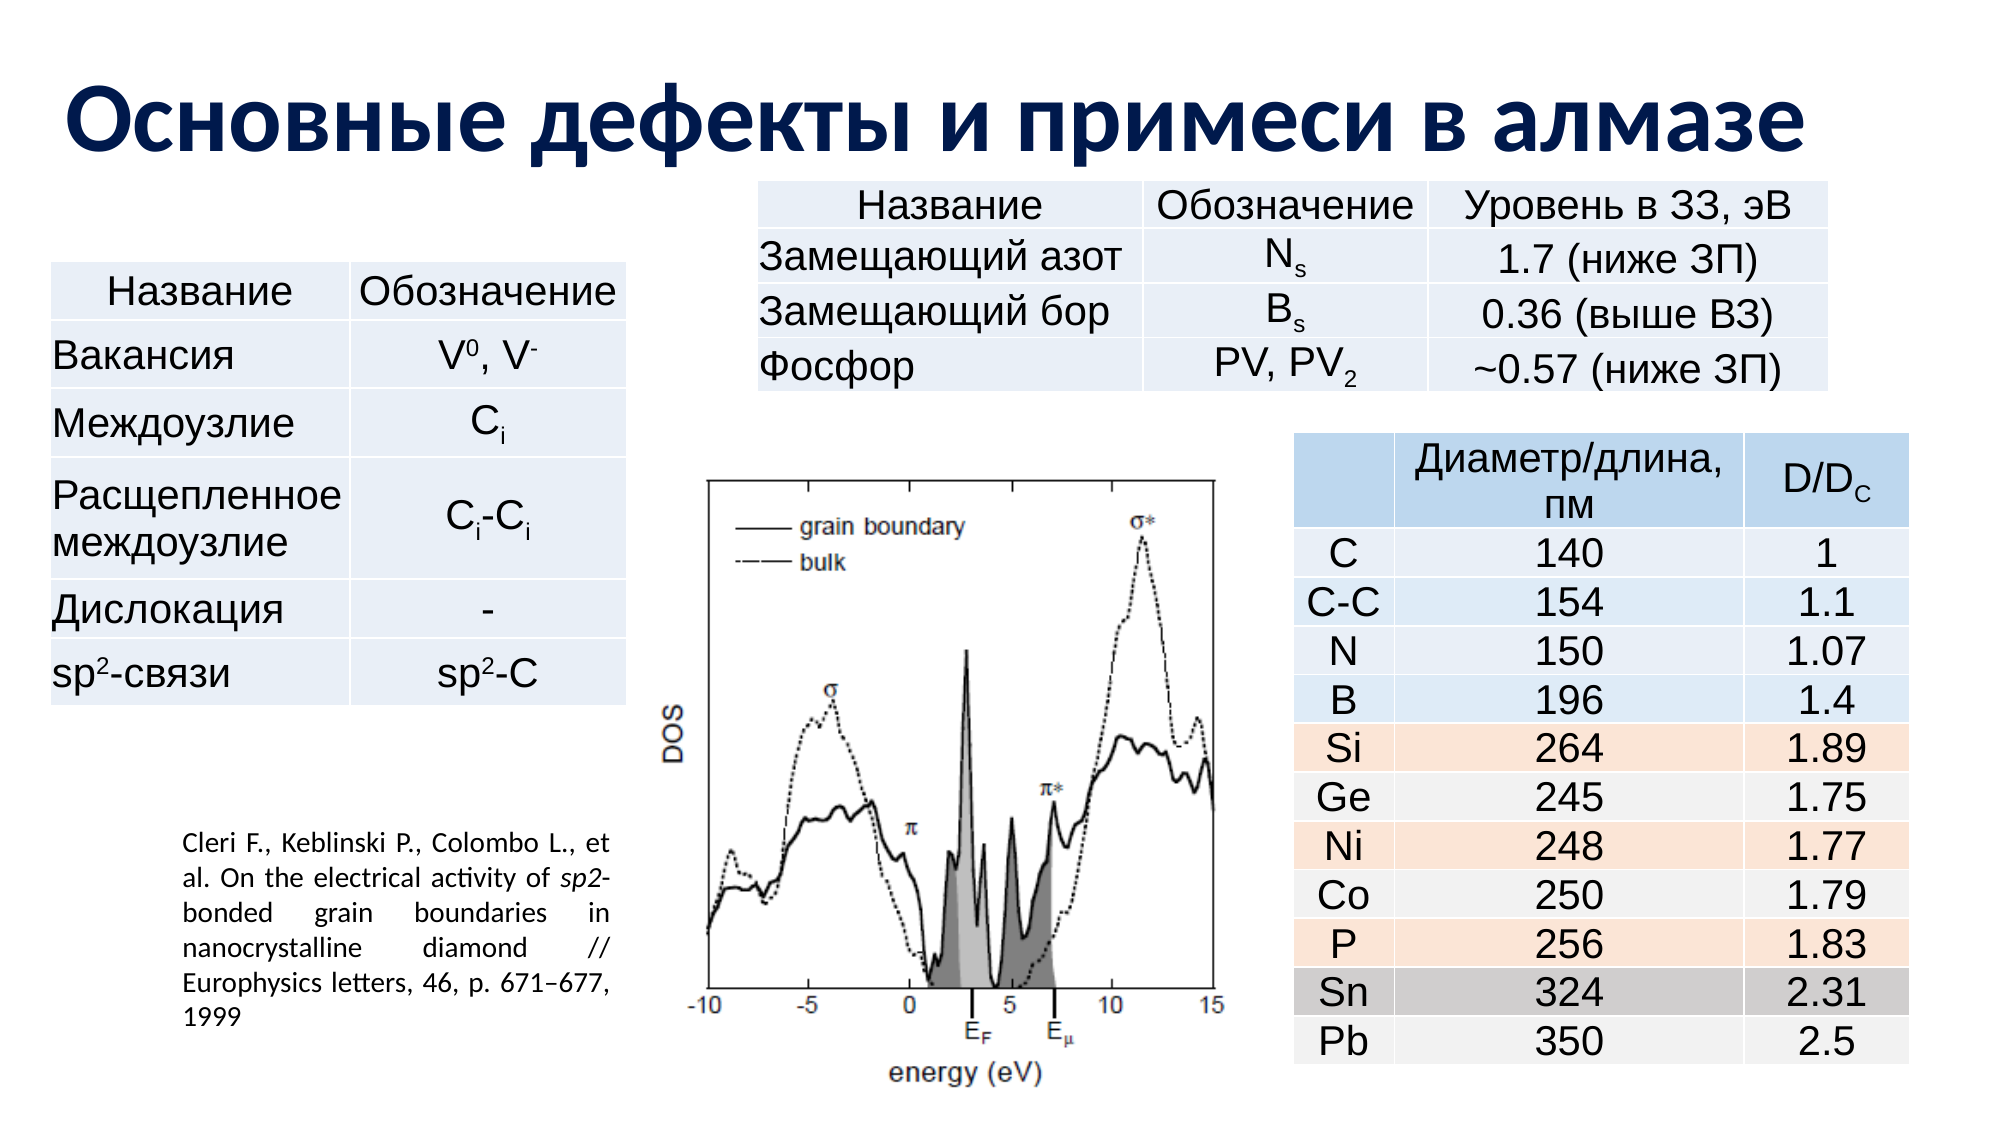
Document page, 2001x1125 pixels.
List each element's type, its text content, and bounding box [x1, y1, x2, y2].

text_box Основные дефекты и примеси в алмазе [50, 43, 1950, 180]
table_cell sp2-связи [51, 639, 349, 705]
table_header Обозначение [351, 262, 626, 319]
table_cell Замещающий бор [758, 284, 1142, 337]
table_cell Ge [1294, 773, 1394, 820]
table_cell 1 [1745, 529, 1909, 576]
table_cell P [1294, 919, 1394, 966]
table_cell 2.31 [1745, 968, 1909, 1015]
table_header Название [51, 262, 349, 319]
table_cell 1.07 [1745, 627, 1909, 674]
table_cell 245 [1395, 773, 1743, 820]
table_cell 1.83 [1745, 919, 1909, 966]
table_cell 196 [1395, 675, 1743, 722]
table_cell Ns [1144, 229, 1427, 282]
table_header D/DC [1745, 433, 1909, 527]
table_cell Ni [1294, 822, 1394, 869]
table_cell Sn [1294, 968, 1394, 1015]
table_cell 264 [1395, 724, 1743, 771]
table_cell 1.4 [1745, 675, 1909, 722]
table_cell PV, PV2 [1144, 338, 1427, 391]
table_cell - [351, 580, 626, 637]
table_header Название [758, 181, 1142, 227]
table_cell 1.7 (ниже ЗП) [1429, 229, 1828, 282]
table_header [1294, 433, 1394, 527]
table_cell B [1294, 675, 1394, 722]
table_cell sp2-C [351, 639, 626, 705]
table_cell ~0.57 (ниже ЗП) [1429, 338, 1828, 391]
table_cell Расщепленное междоузлие [51, 458, 349, 578]
table_cell 150 [1395, 627, 1743, 674]
table_header Диаметр/длина, пм [1395, 433, 1743, 527]
table_cell 350 [1395, 1017, 1743, 1064]
table_cell 1.75 [1745, 773, 1909, 820]
table_cell 324 [1395, 968, 1743, 1015]
table_header Уровень в ЗЗ, эВ [1429, 181, 1828, 227]
table_cell 154 [1395, 578, 1743, 625]
table_cell 140 [1395, 529, 1743, 576]
table_cell 256 [1395, 919, 1743, 966]
table_cell 2.5 [1745, 1017, 1909, 1064]
table_cell Pb [1294, 1017, 1394, 1064]
table_cell Co [1294, 870, 1394, 917]
table_cell C [1294, 529, 1394, 576]
table_cell Дислокация [51, 580, 349, 637]
table_cell V0, V- [351, 321, 626, 387]
table_cell Ci [351, 389, 626, 456]
table_cell Si [1294, 724, 1394, 771]
table_cell Замещающий азот [758, 229, 1142, 282]
table_cell Фосфор [758, 338, 1142, 391]
table_cell Bs [1144, 284, 1427, 337]
text_box Cleri F., Keblinski P., Colombo L., et al. On the electrical activity of sp2-bonded grain boundaries in nanocrystalline diamond // Europhysics letters, 46, p. 671–677, 1999 [167, 815, 626, 1098]
table_header Обозначение [1144, 181, 1427, 227]
table_cell Ci-Ci [351, 458, 626, 578]
table_cell 1.77 [1745, 822, 1909, 869]
table_cell 1.79 [1745, 870, 1909, 917]
table_cell 1.1 [1745, 578, 1909, 625]
table_cell 1.89 [1745, 724, 1909, 771]
table_cell N [1294, 627, 1394, 674]
picture [638, 451, 1259, 1101]
table_cell Междоузлие [51, 389, 349, 456]
table_cell Вакансия [51, 321, 349, 387]
table_cell 0.36 (выше ВЗ) [1429, 284, 1828, 337]
table_cell C-C [1294, 578, 1394, 625]
table_cell 250 [1395, 870, 1743, 917]
table_cell 248 [1395, 822, 1743, 869]
